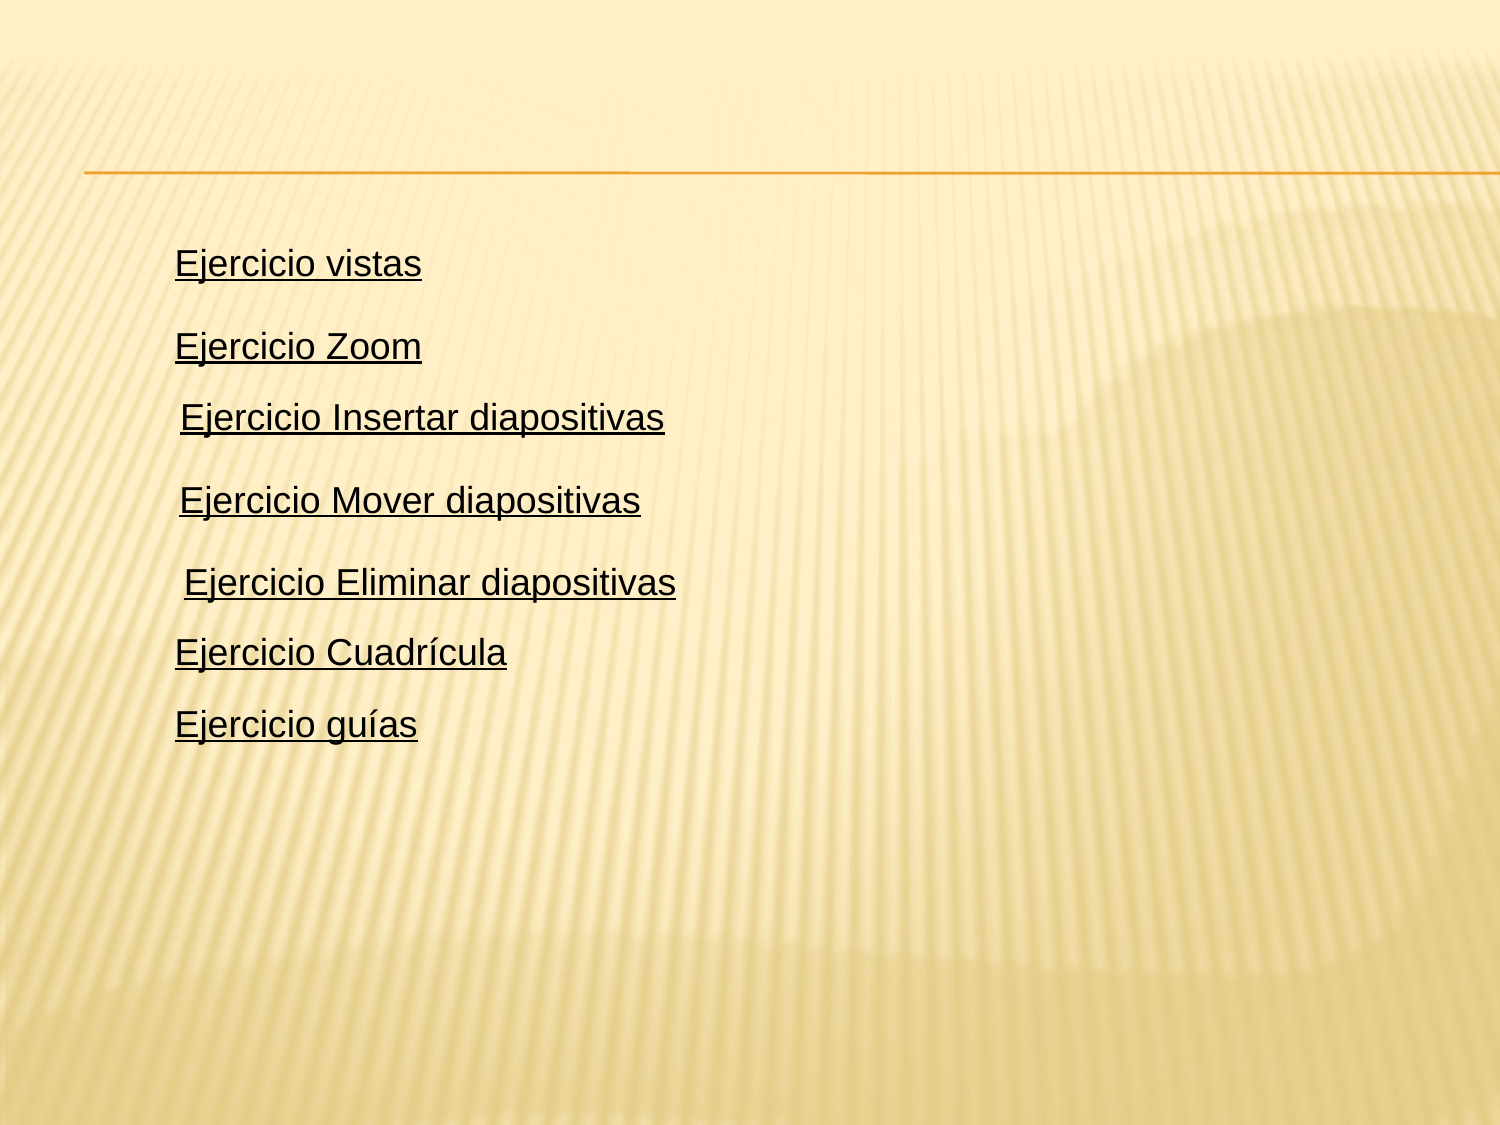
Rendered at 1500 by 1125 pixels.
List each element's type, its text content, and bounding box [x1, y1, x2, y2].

text_box Ejercicio Cuadrícula [159, 620, 533, 681]
text_box Ejercicio Eliminar diapositivas [169, 551, 702, 611]
text_box Ejercicio Mover diapositivas [164, 468, 667, 528]
text_box Ejercicio Insertar diapositivas [165, 385, 691, 446]
text_box Ejercicio Zoom [159, 314, 448, 375]
text_box Ejercicio guías [159, 692, 444, 753]
text_box Ejercicio vistas [159, 232, 448, 292]
